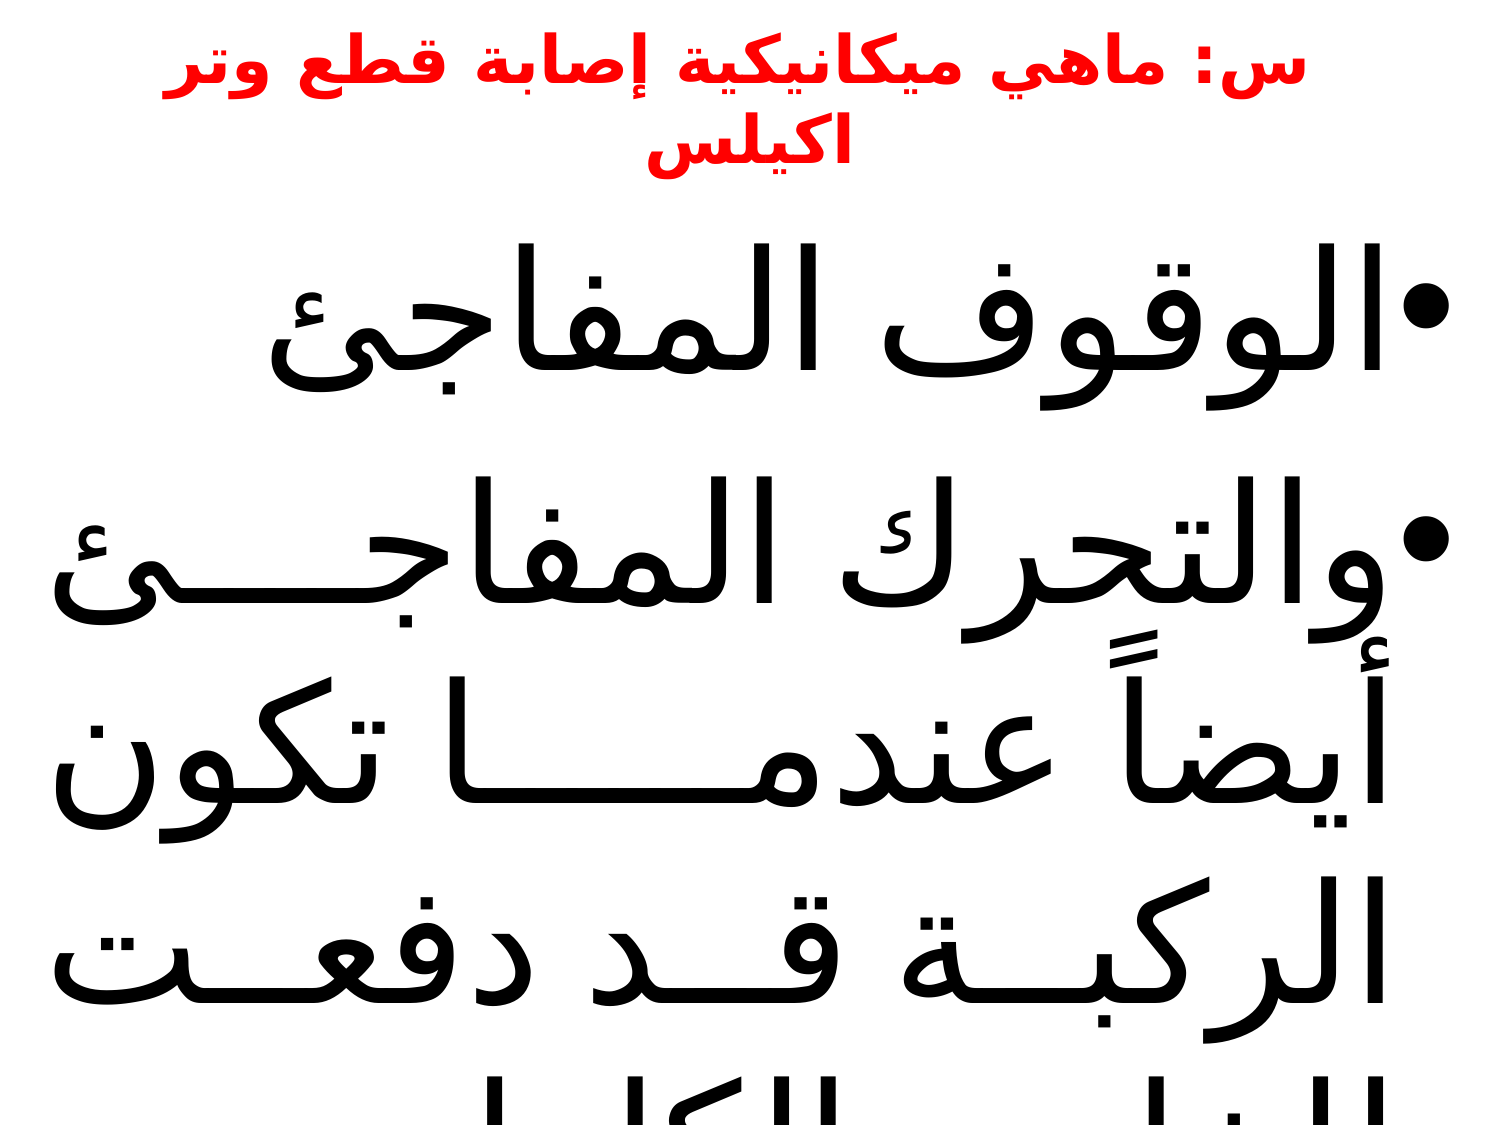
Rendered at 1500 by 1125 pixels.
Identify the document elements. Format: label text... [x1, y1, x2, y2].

list الوقوف المفاجئ والتحرك المفاجئ أيضاً عندما تكون الركبة قد دفعت للخارج بالكامل. [29, 196, 1471, 1071]
title س: ماهي ميكانيكية إصابة قطع وتر اكيلس [75, 45, 1425, 149]
